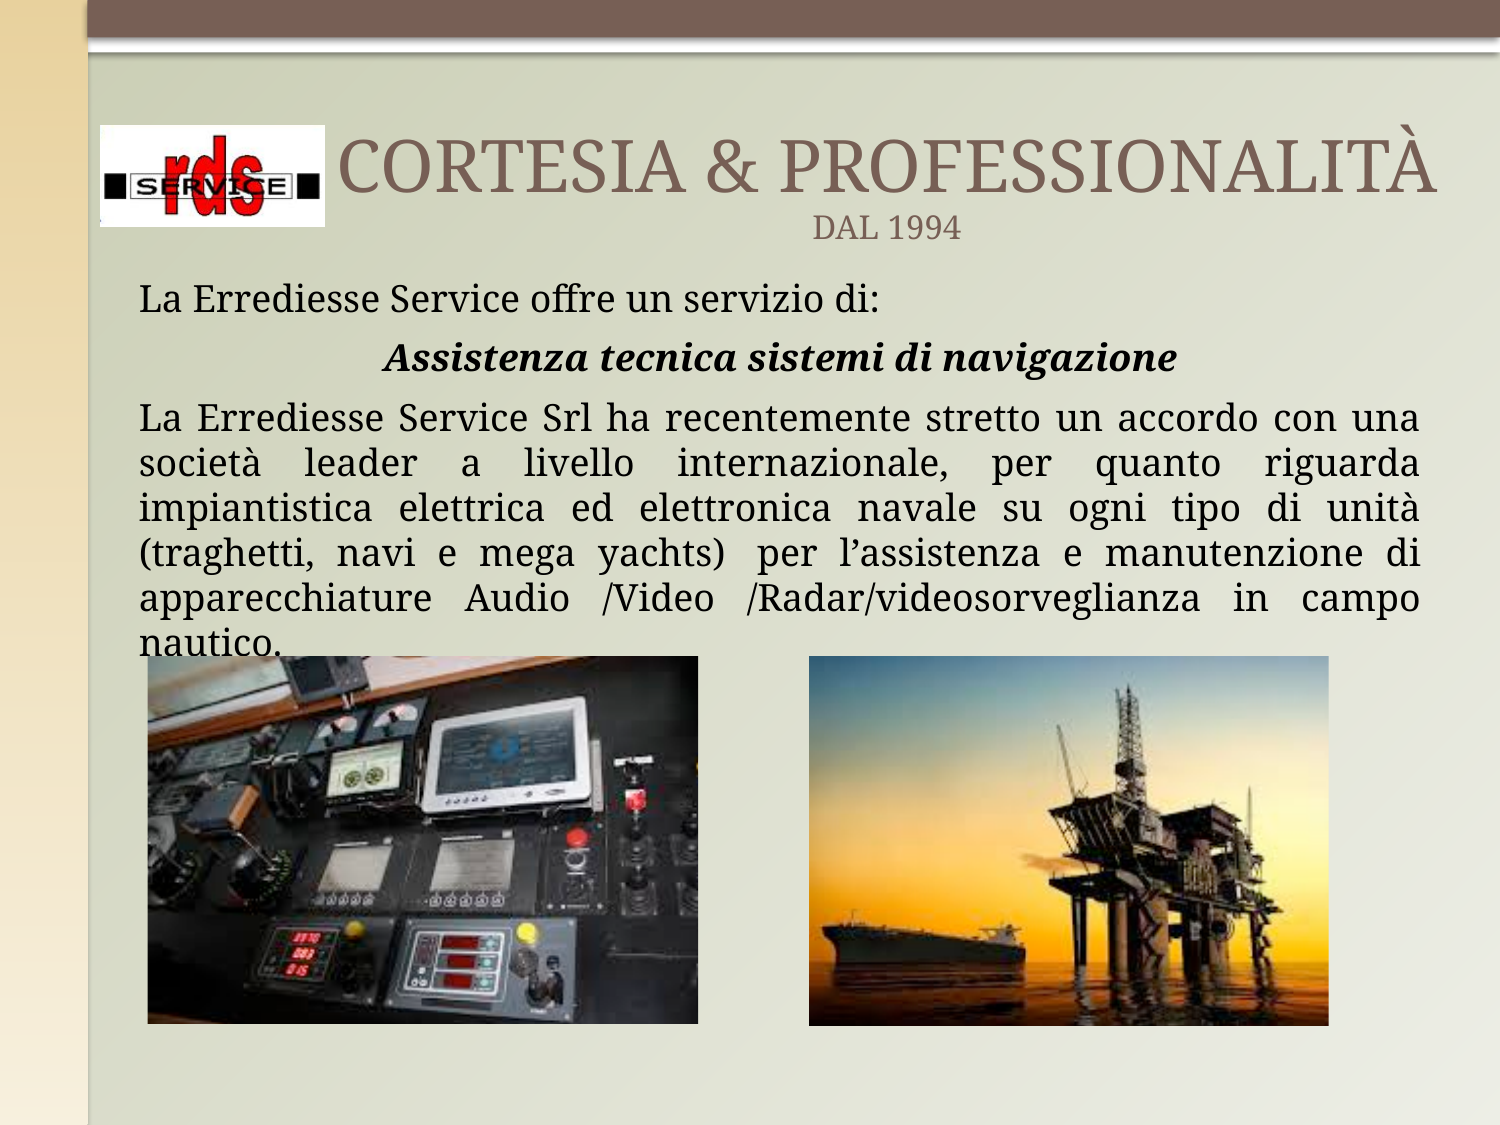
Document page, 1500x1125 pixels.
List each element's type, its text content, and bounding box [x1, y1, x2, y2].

title Cortesia & Professionalità dal 1994 [312, 66, 1462, 254]
picture [808, 656, 1330, 1027]
list La Errediesse Service offre un servizio di: Assistenza tecnica sistemi di navigazione La Errediesse Service Srl ha recentemente stretto un accordo con una società leader a livello internazionale, per quanto riguarda impiantistica elettrica ed elettronica navale su ogni tipo di unità (traghetti, navi e mega yachts) per l’assistenza e manutenzione di apparecchiature Audio /Video /Radar/videosorveglianza in campo nautico. [123, 267, 1437, 681]
picture [147, 656, 699, 1024]
picture [99, 125, 325, 227]
